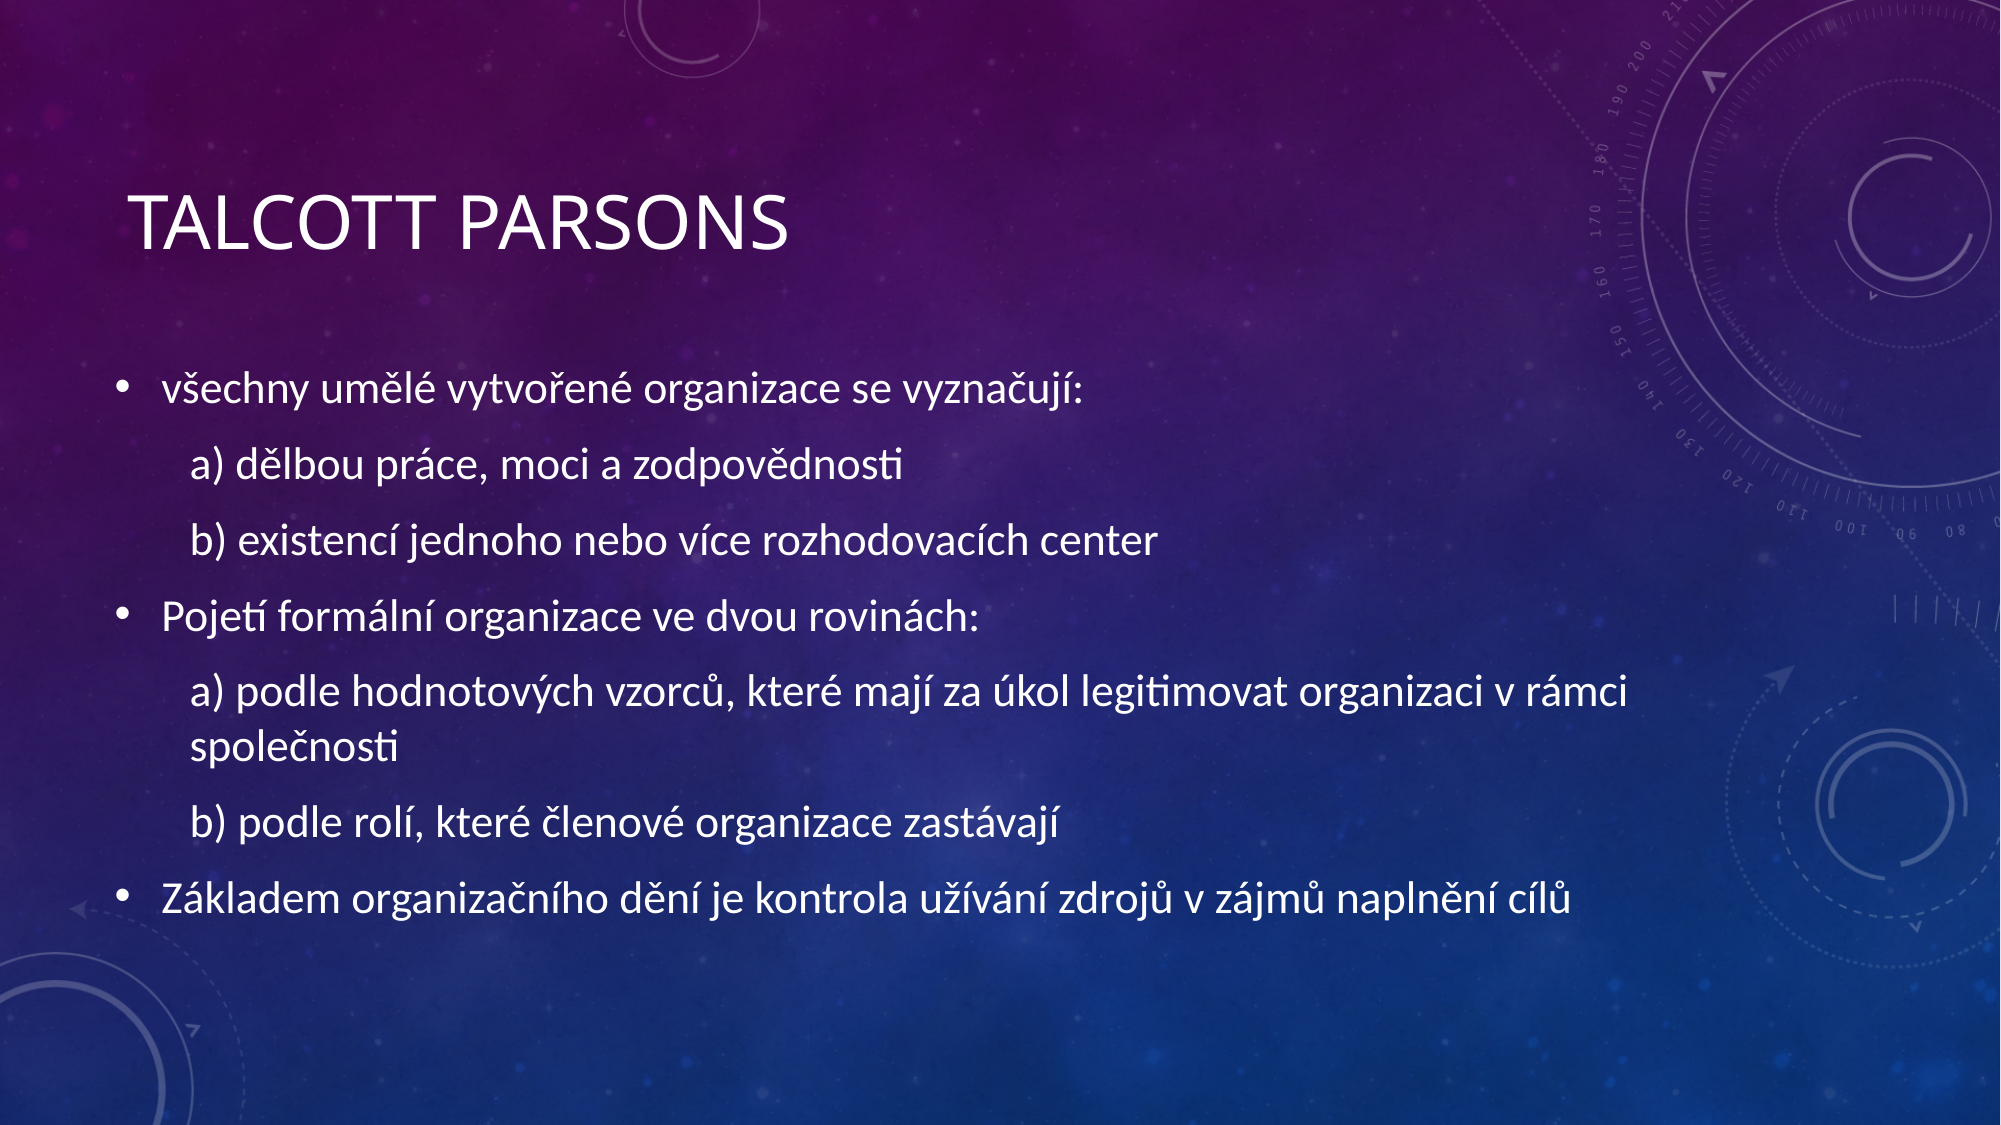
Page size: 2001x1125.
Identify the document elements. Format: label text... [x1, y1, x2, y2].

list všechny umělé vytvořené organizace se vyznačují: a) dělbou práce, moci a zodpovědnosti b) existencí jednoho nebo více rozhodovacích center Pojetí formální organizace ve dvou rovinách: a) podle hodnotových vzorců, které mají za úkol legitimovat organizaci v rámci společnosti b) podle rolí, které členové organizace zastávají Základem organizačního dění je kontrola užívání zdrojů v zájmů naplnění cílů [99, 350, 1775, 1007]
picture [0, 0, 2001, 1125]
title Talcott parsons [112, 99, 1775, 339]
